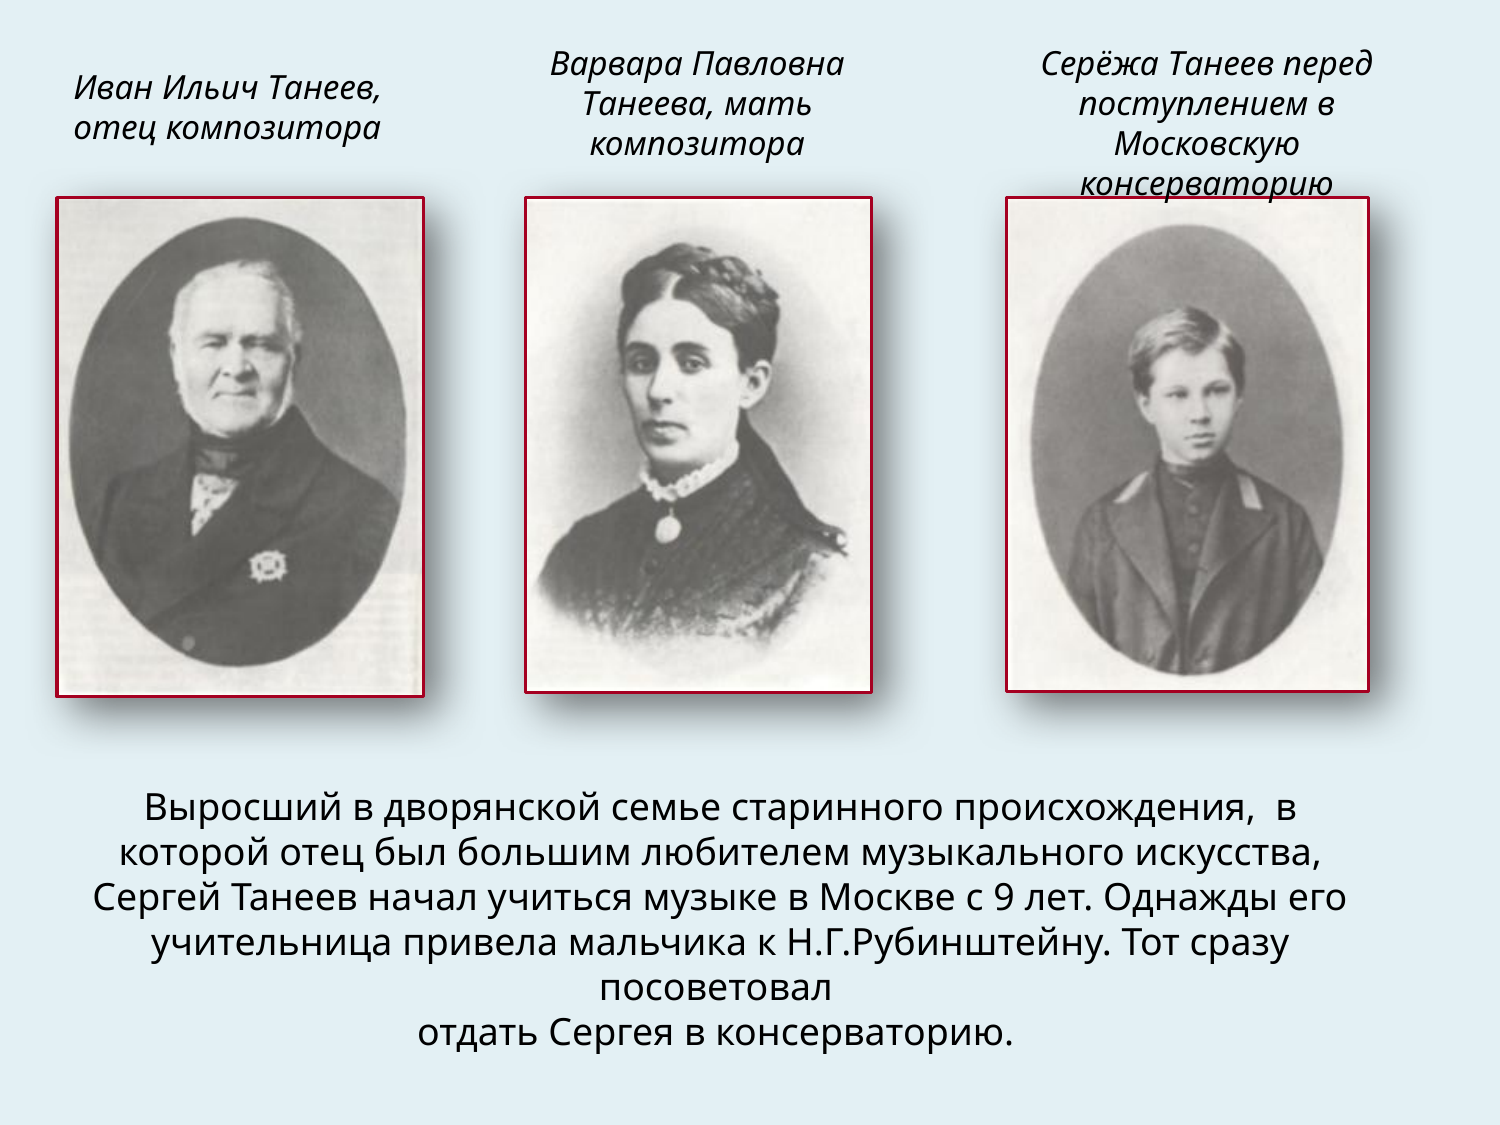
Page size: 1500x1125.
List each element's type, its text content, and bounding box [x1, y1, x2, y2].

picture [58, 198, 423, 696]
text_box Варвара Павловна Танеева, мать композитора [468, 35, 926, 170]
text_box Серёжа Танеев перед поступлением в Московскую консерваторию [972, 35, 1442, 210]
text_box Иван Ильич Танеев, отец композитора [58, 58, 422, 154]
text_box Выросший в дворянской семье старинного происхождения, в которой отец был большим любителем музыкального искусства, Сергей Танеев начал учиться музыке в Москве с 9 лет. Однажды его учительница привела мальчика к Н.Г.Рубинштейну. Тот сразу посоветовал отдать Сергея в консерваторию. [70, 775, 1372, 1061]
picture [1007, 198, 1368, 691]
picture [527, 198, 871, 692]
